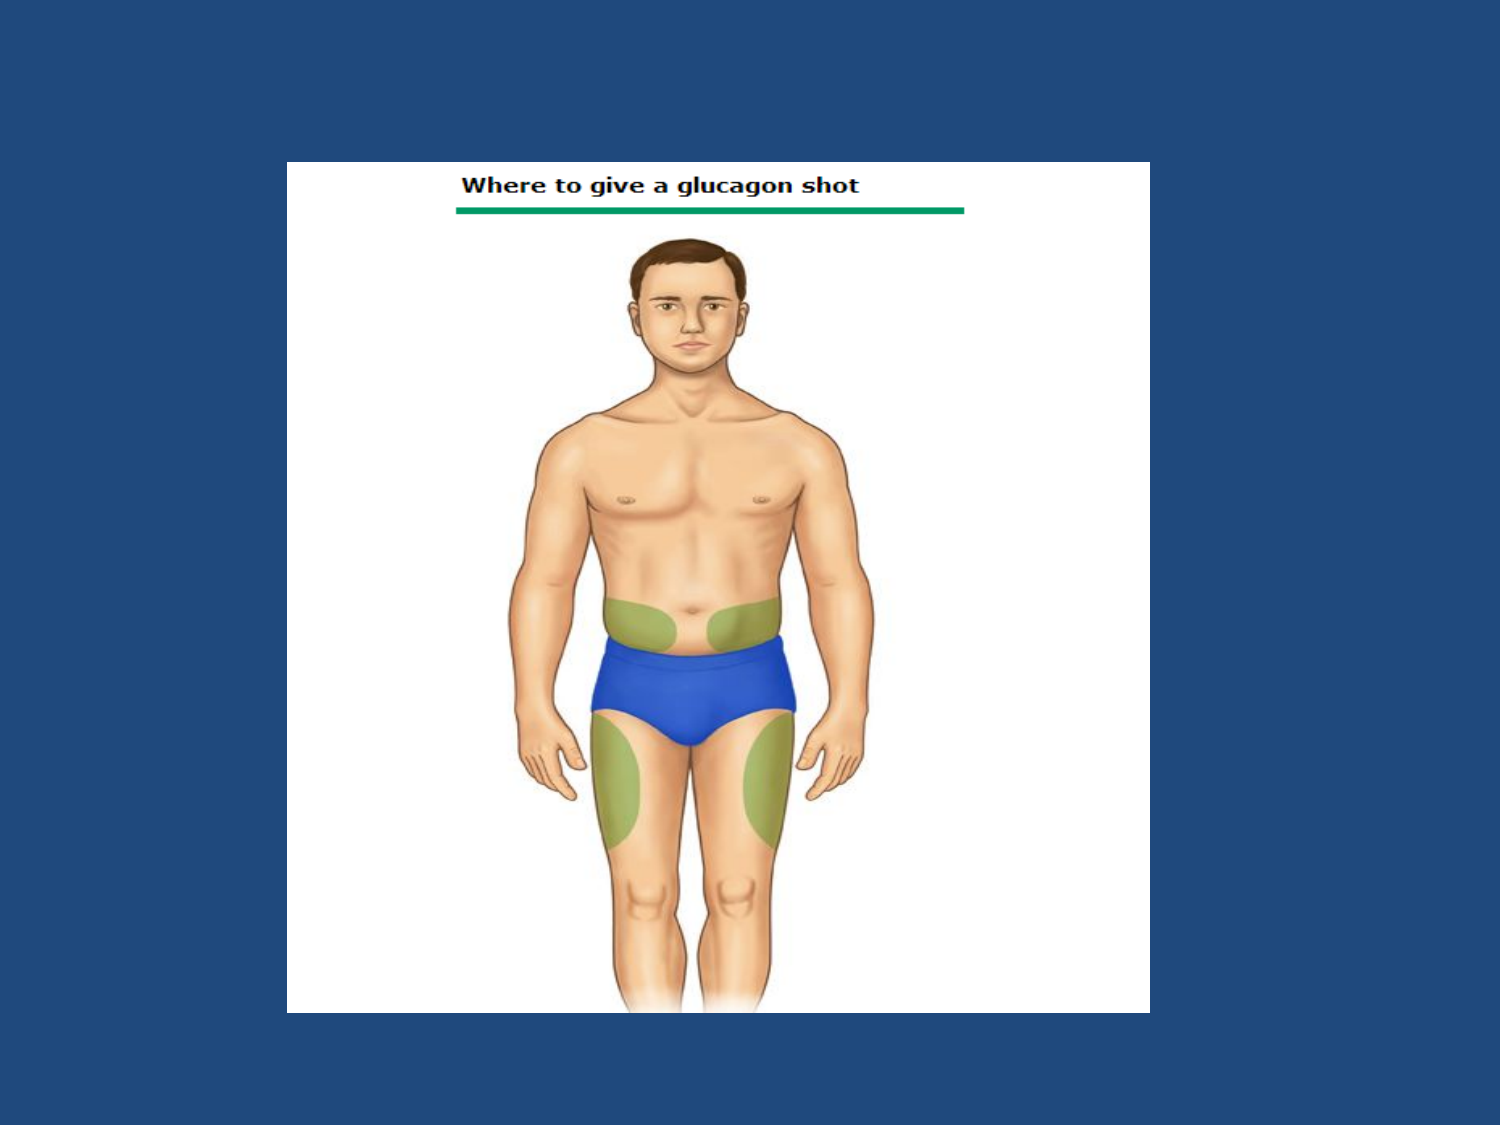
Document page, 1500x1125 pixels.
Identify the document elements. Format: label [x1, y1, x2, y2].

list [287, 162, 1151, 1013]
